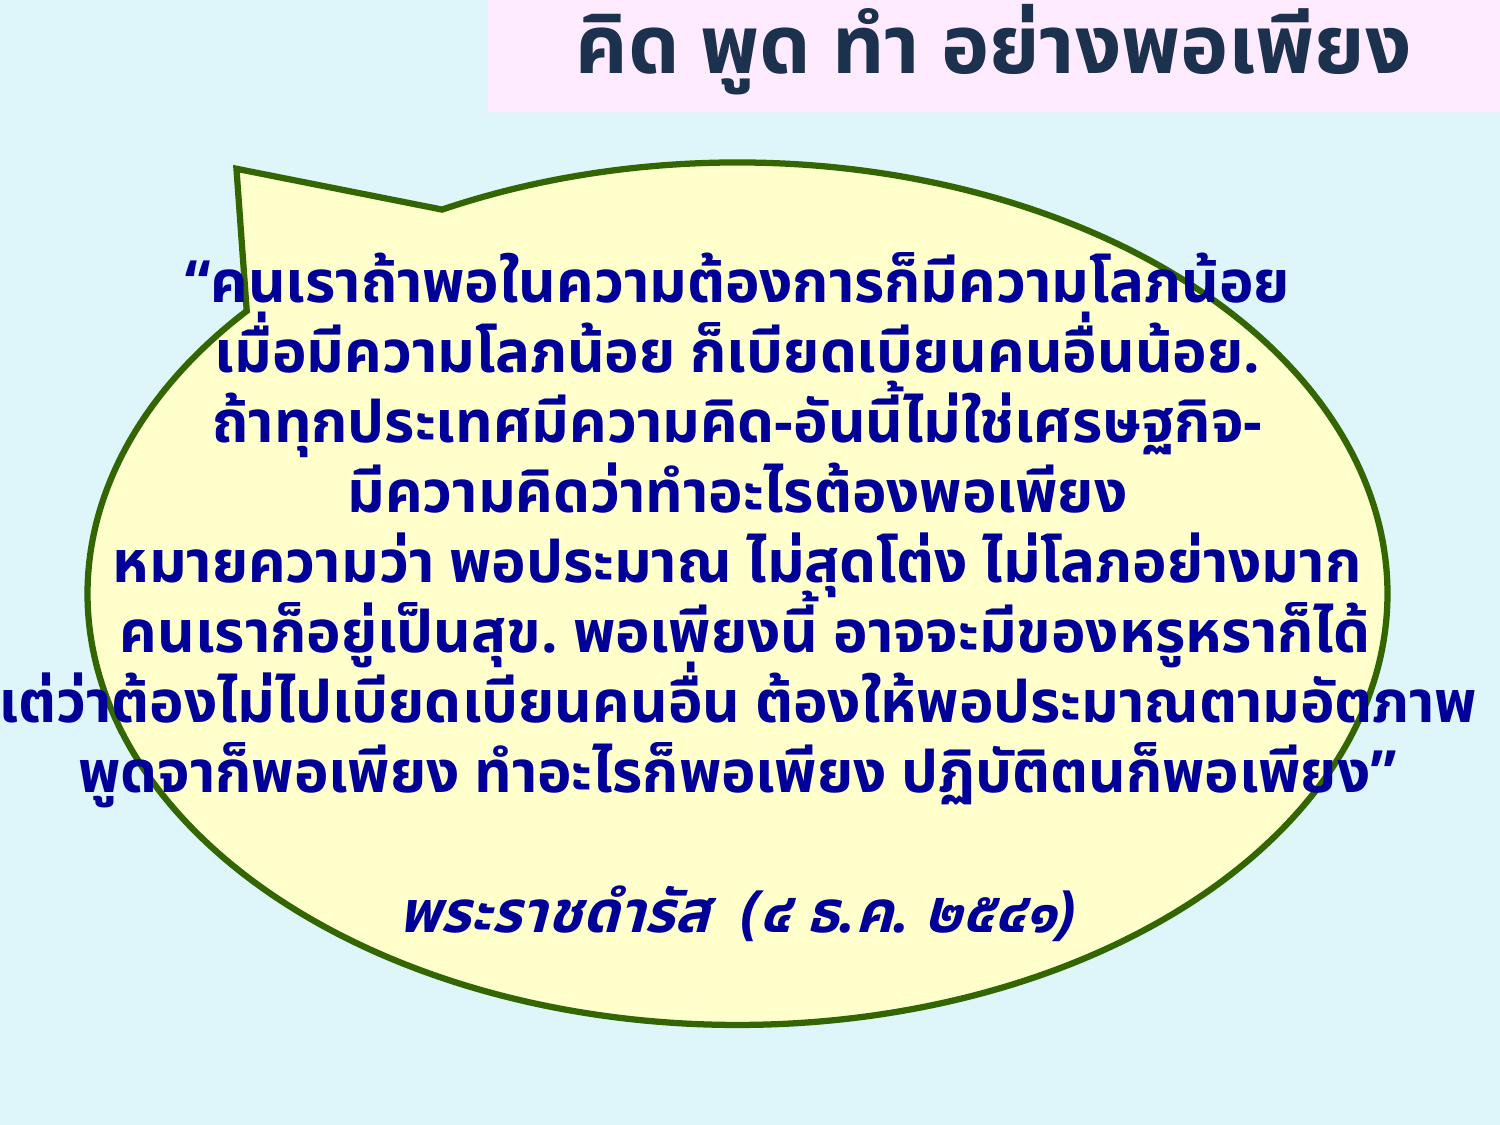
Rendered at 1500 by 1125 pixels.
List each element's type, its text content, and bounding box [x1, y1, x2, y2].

text_box คิด พูด ทำ อย่างพอเพียง [487, 0, 1500, 113]
text_box “คนเราถ้าพอในความต้องการก็มีความโลภน้อย เมื่อมีความโลภน้อย ก็เบียดเบียนคนอื่นน้อย. ถ้าทุกประเทศมีความคิด-อันนี้ไม่ใช่เศรษฐกิจ- มีความคิดว่าทำอะไรต้องพอเพียง หมายความว่า พอประมาณ ไม่สุดโต่ง ไม่โลภอย่างมาก คนเราก็อยู่เป็นสุข. พอเพียงนี้ อาจจะมีของหรูหราก็ได้ แต่ว่าต้องไม่ไปเบียดเบียนคนอื่น ต้องให้พอประมาณตามอัตภาพ พูดจาก็พอเพียง ทำอะไรก็พอเพียง ปฏิบัติตนก็พอเพียง” พระราชดำรัส (๔ ธ.ค. ๒๕๔๑) [87, 162, 1388, 1025]
